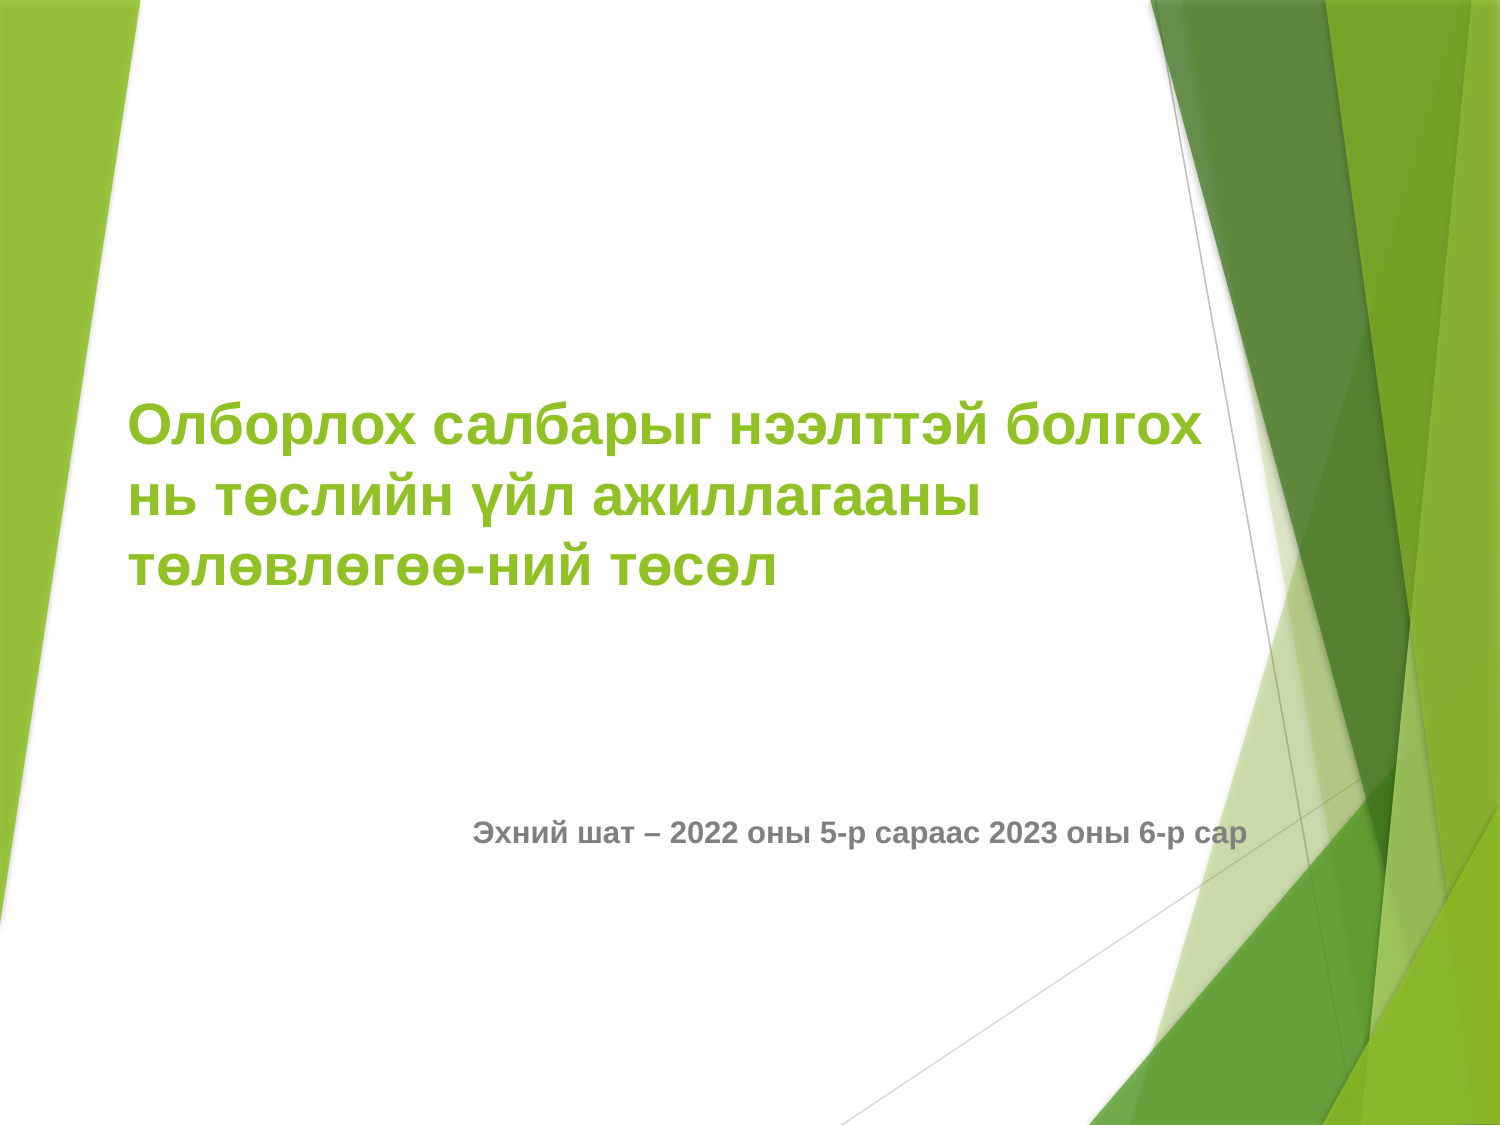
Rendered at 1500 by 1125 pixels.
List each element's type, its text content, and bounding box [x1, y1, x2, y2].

title Олборлох салбарыг нээлттэй болгох нь төслийн үйл ажиллагааны төлөвлөгөө-ний төсөл [112, 257, 1264, 650]
subtitle Эхний шат – 2022 оны 5-р сараас 2023 оны 6-р сар [187, 805, 1264, 908]
